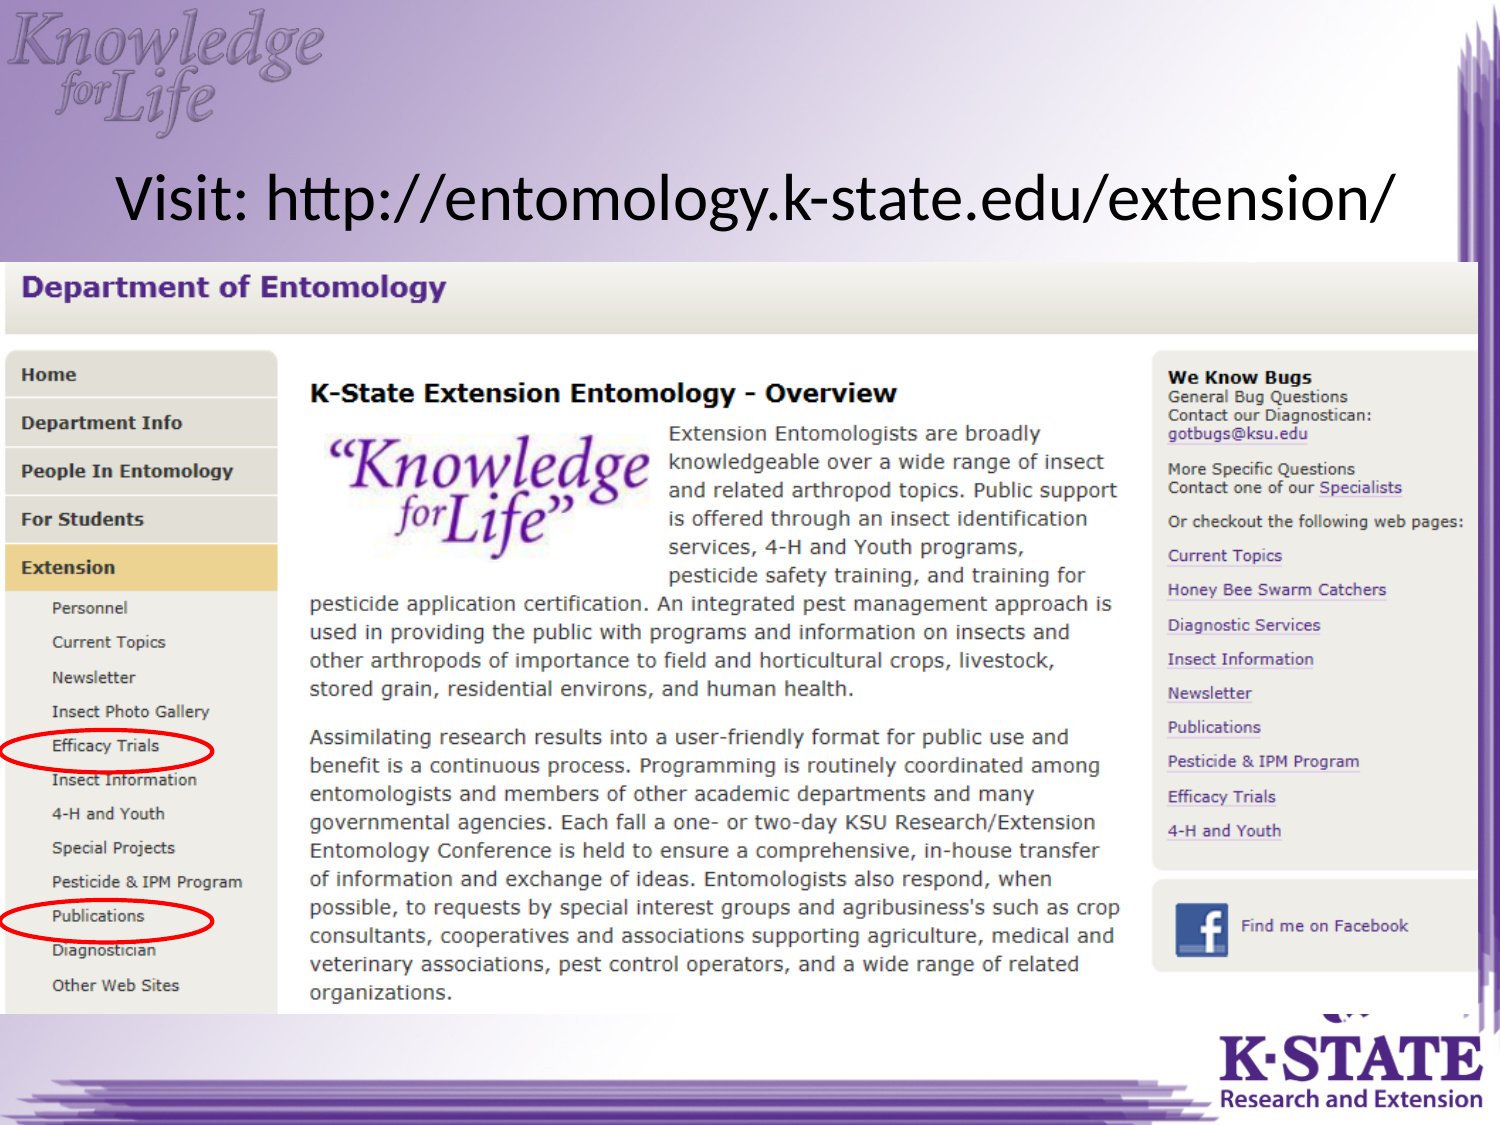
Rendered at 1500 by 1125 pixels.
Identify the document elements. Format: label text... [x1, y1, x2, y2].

title Visit: http://entomology.k-state.edu/extension/ [0, 99, 1500, 288]
picture [0, 262, 1500, 1125]
picture [0, 0, 1500, 99]
